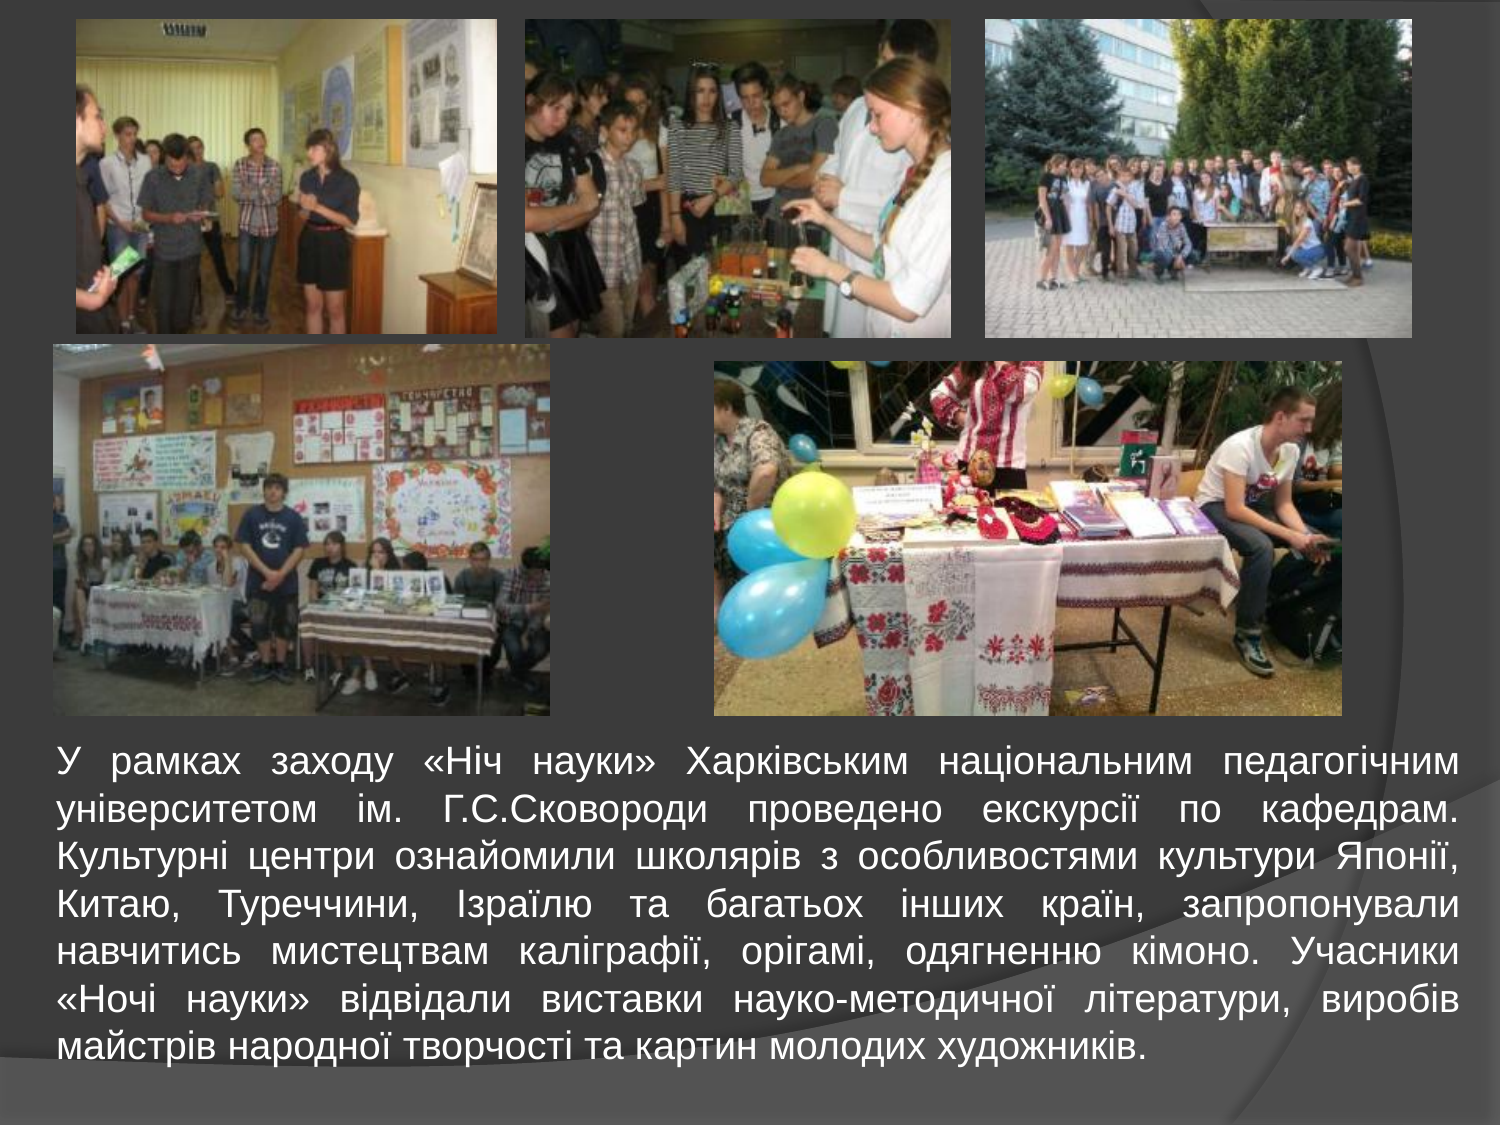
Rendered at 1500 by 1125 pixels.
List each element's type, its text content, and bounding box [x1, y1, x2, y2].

text_box У рамках заходу «Ніч науки» Харківським національним педагогічним університетом ім. Г.С.Сковороди проведено екскурсії по кафедрам. Культурні центри ознайомили школярів з особливостями культури Японії, Китаю, Туреччини, Ізраїлю та багатьох інших країн, запропонували навчитись мистецтвам каліграфії, орігамі, одягненню кімоно. Учасники «Ночі науки» відвідали виставки науко-методичної літератури, виробів майстрів народної творчості та картин молодих художників. [41, 727, 1477, 1075]
picture [985, 18, 1412, 339]
picture [76, 18, 497, 334]
picture [714, 361, 1342, 717]
picture [52, 344, 550, 717]
picture [525, 18, 952, 338]
